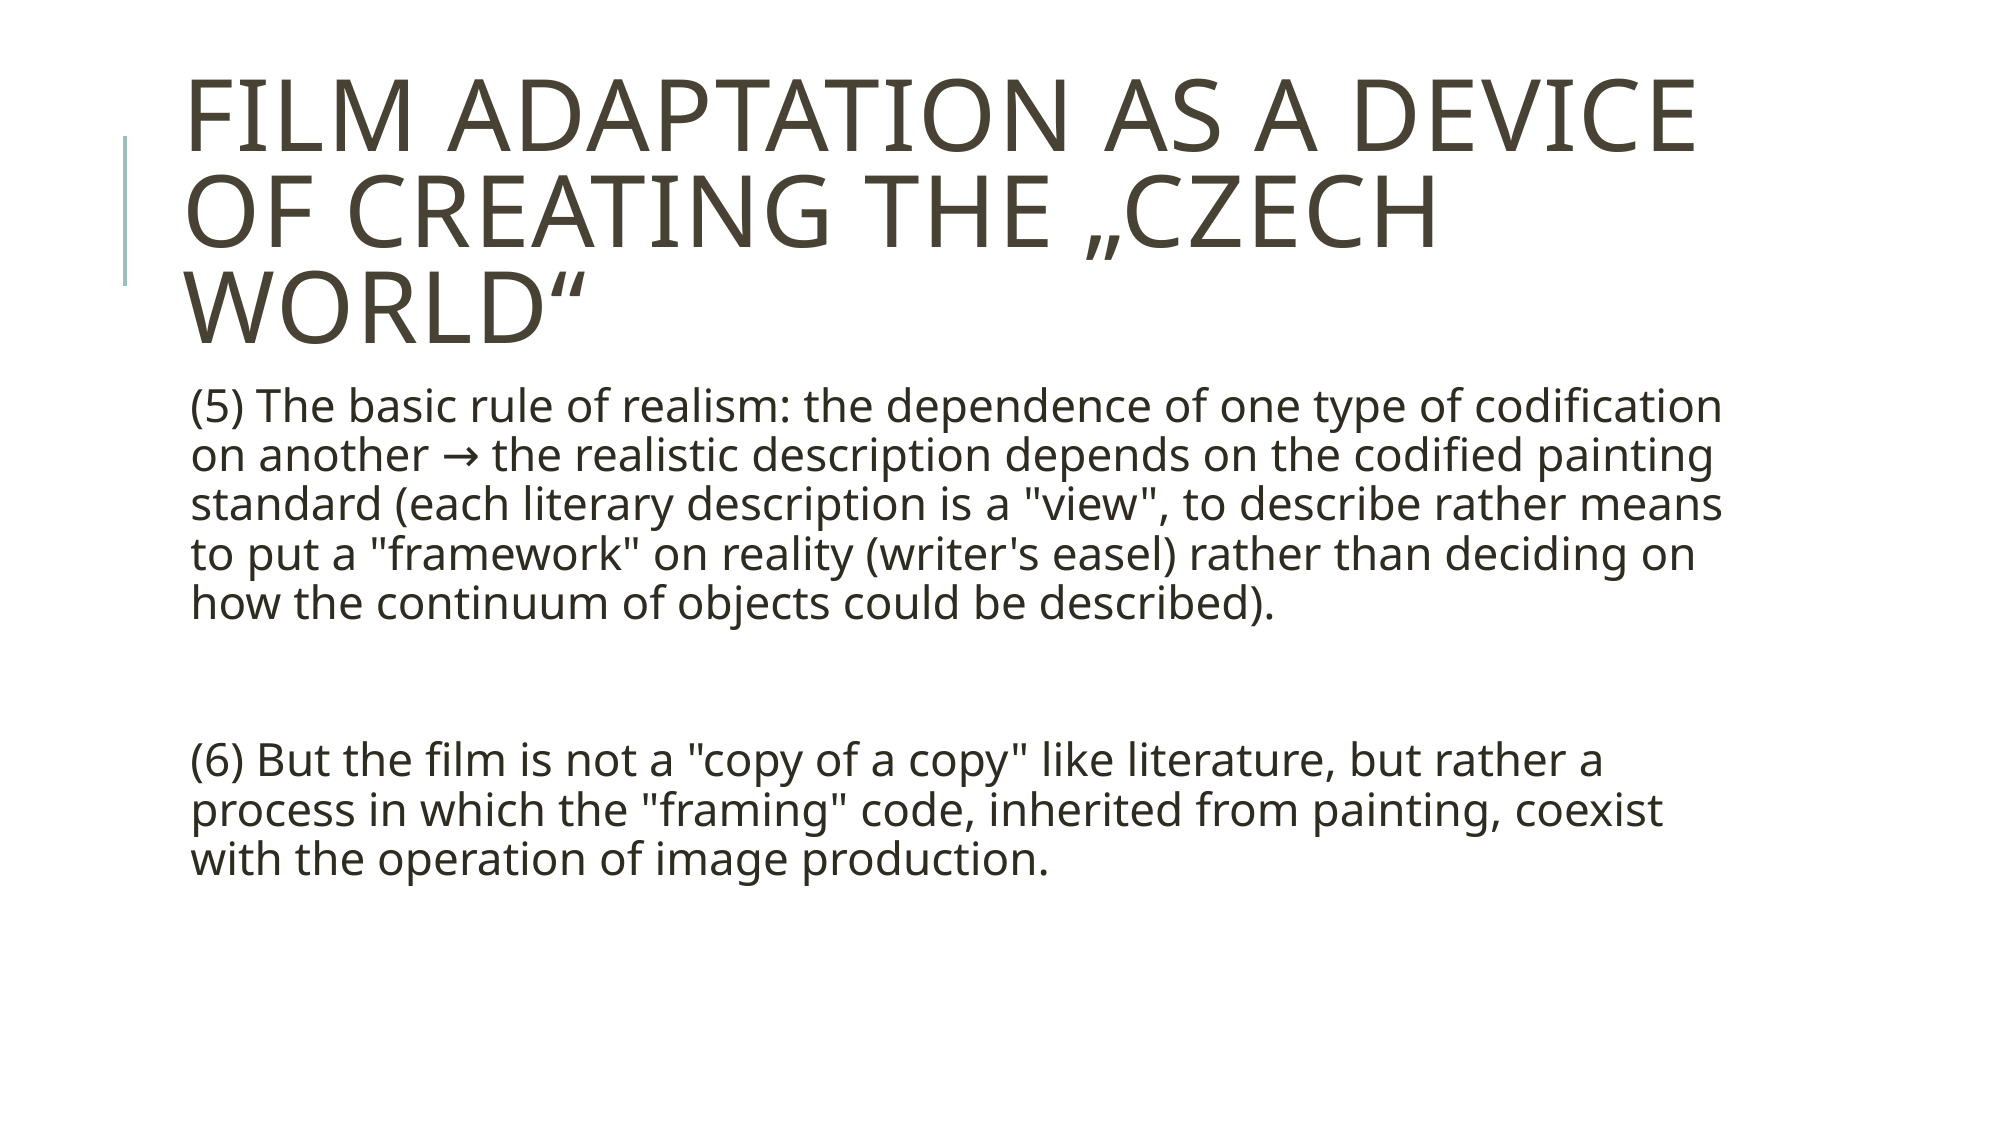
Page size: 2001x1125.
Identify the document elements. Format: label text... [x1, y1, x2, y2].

list (5) The basic rule of realism: the dependence of one type of codification on another → the realistic description depends on the codified painting standard (each literary description is a "view", to describe rather means to put a "framework" on reality (writer's easel) rather than deciding on how the continuum of objects could be described). (6) But the film is not a "copy of a copy" like literature, but rather a process in which the "framing" code, inherited from painting, coexist with the operation of image production. [168, 375, 1763, 1035]
title Film aDAPTATION as a device of creating the „Czech world“ [168, 96, 1763, 342]
